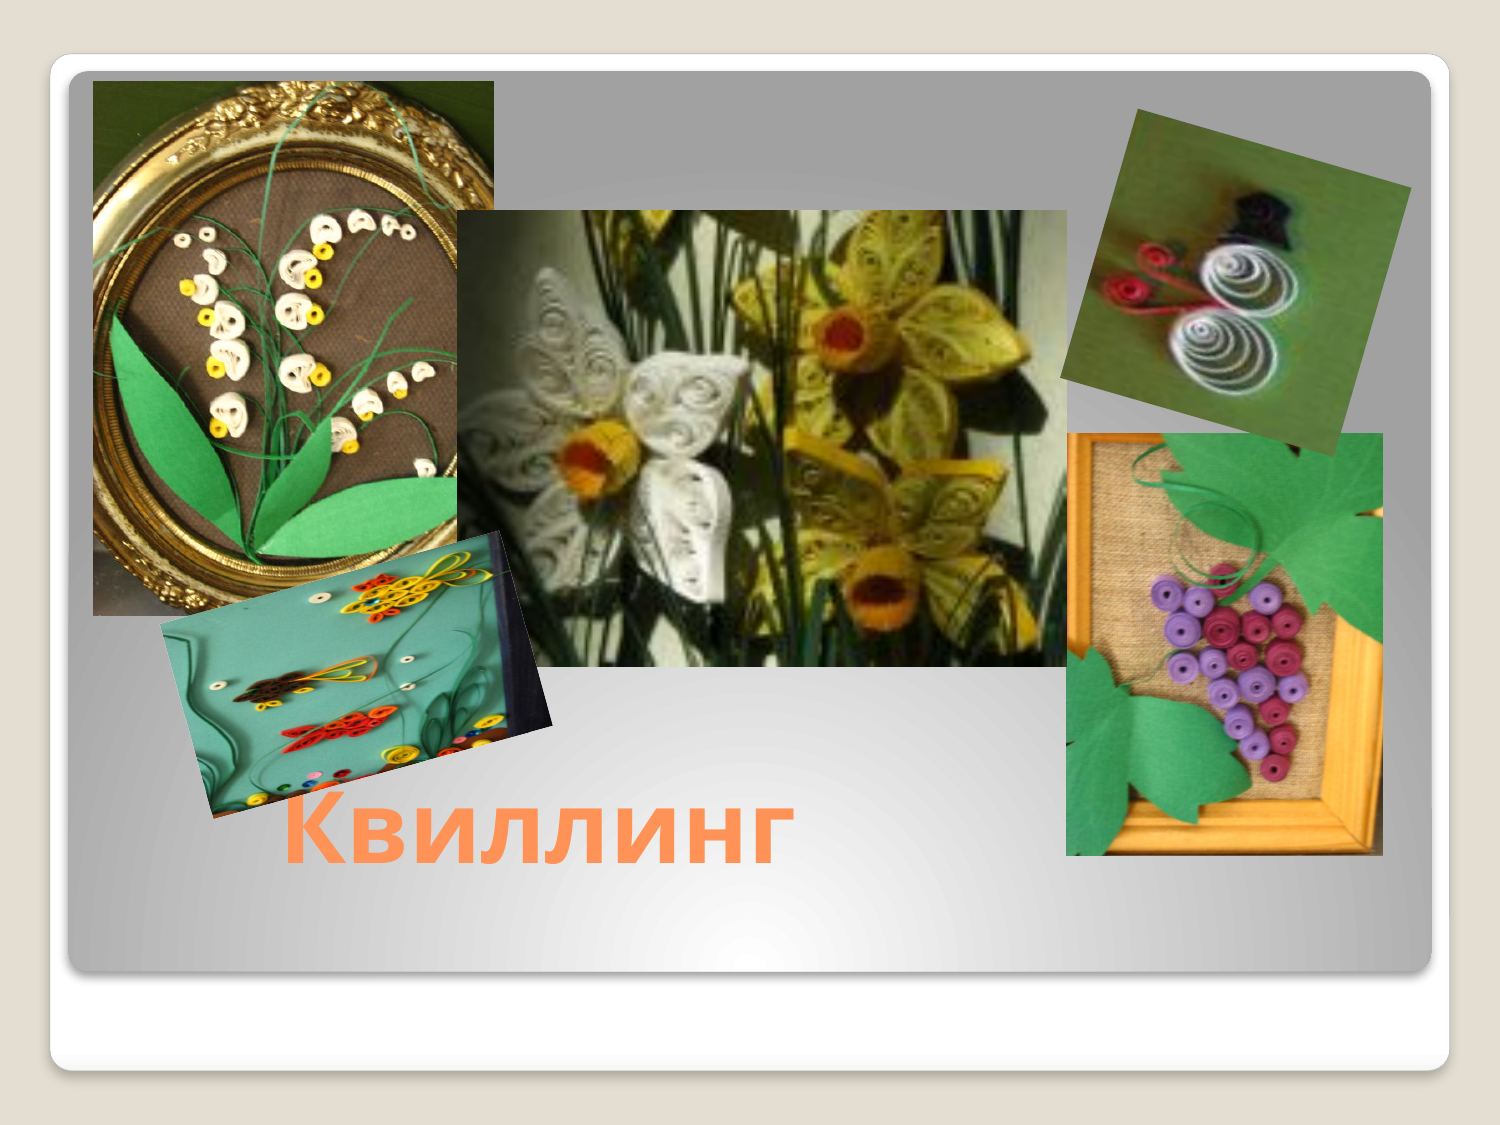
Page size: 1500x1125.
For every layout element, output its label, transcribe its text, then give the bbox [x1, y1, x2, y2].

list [456, 210, 1067, 668]
picture [1066, 108, 1412, 856]
title Квиллинг [82, 761, 1425, 891]
picture [93, 81, 552, 818]
